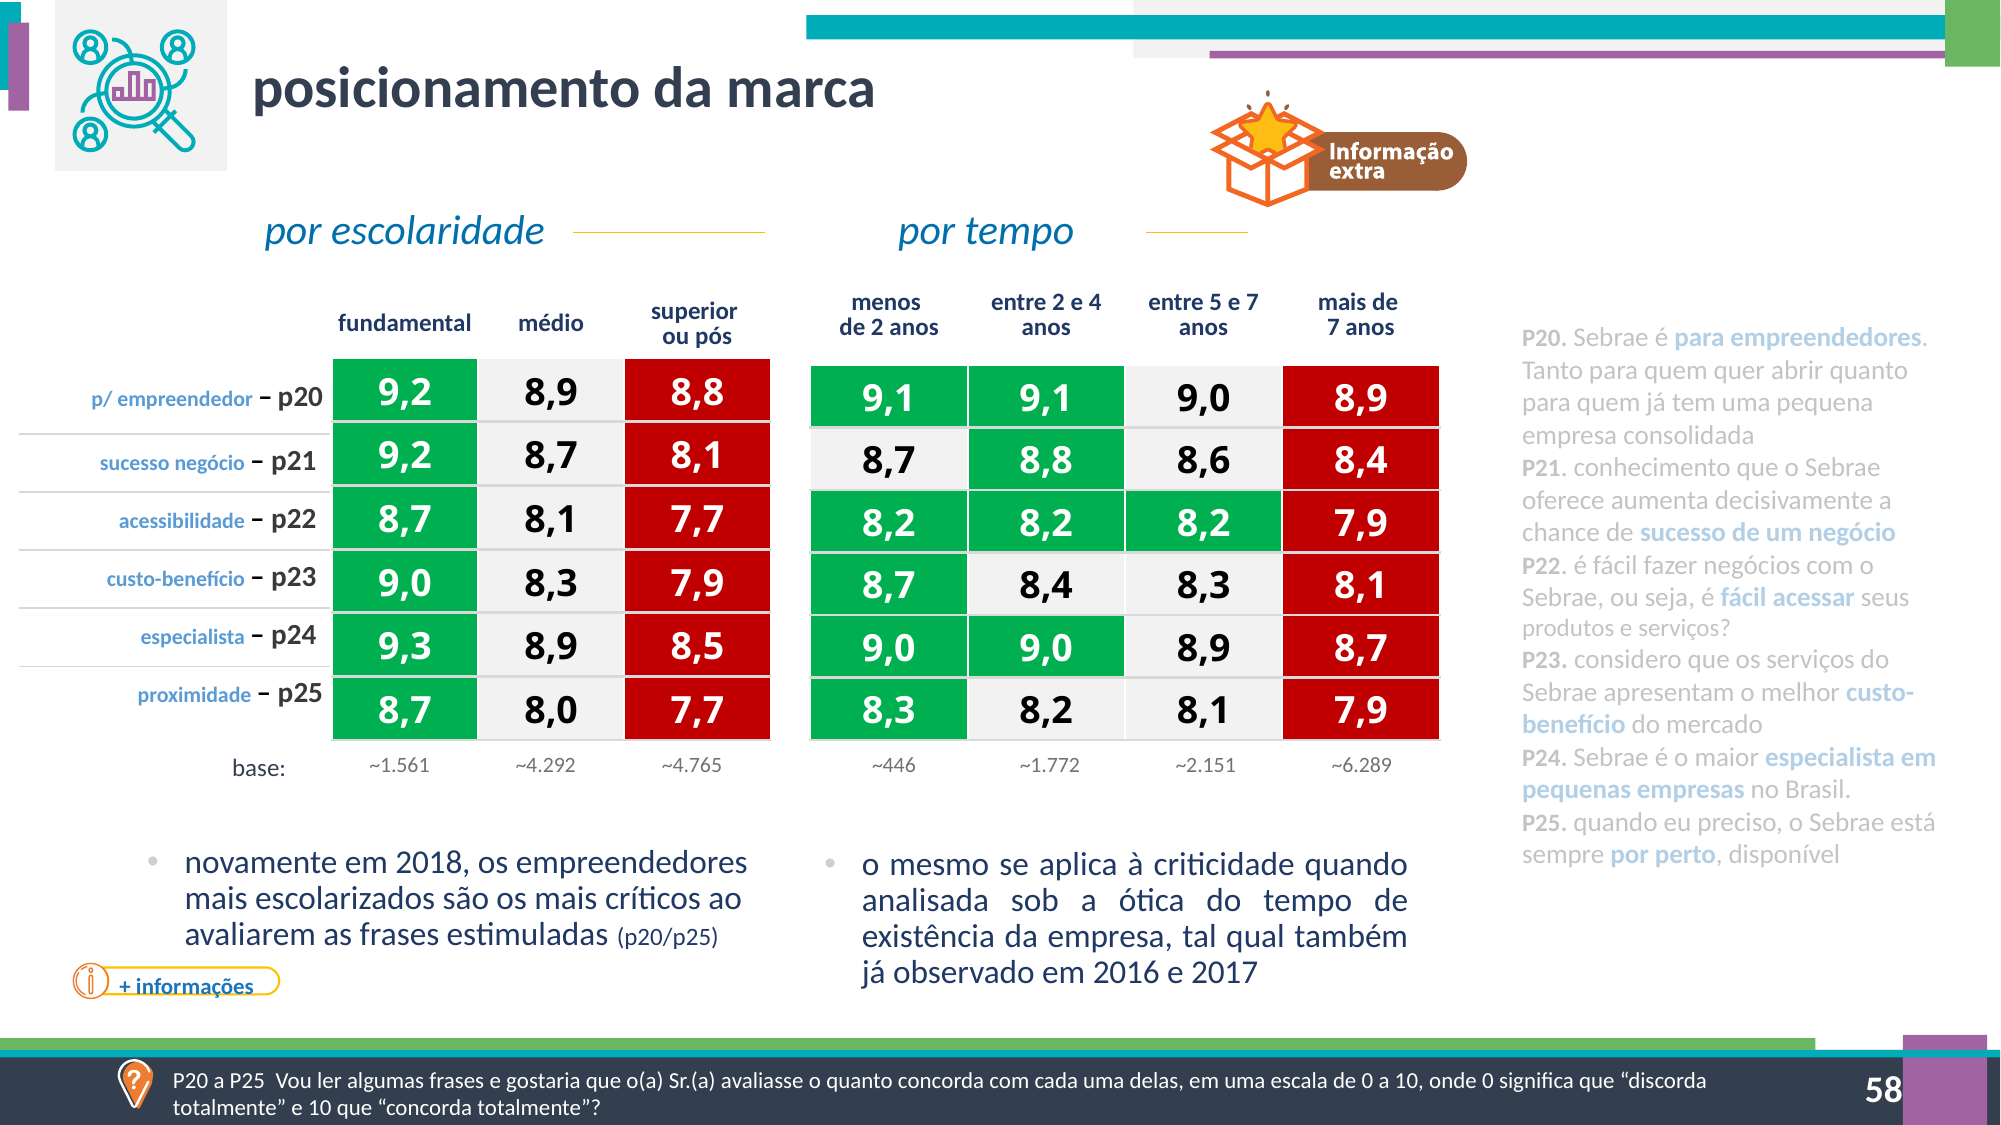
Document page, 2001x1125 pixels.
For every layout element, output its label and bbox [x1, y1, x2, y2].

table_cell [1283, 679, 1439, 739]
table_cell [19, 493, 330, 549]
table_cell [479, 678, 623, 739]
table_cell [1283, 491, 1439, 551]
table_cell [19, 609, 330, 666]
text_box [217, 744, 307, 789]
table_cell [969, 554, 1124, 614]
table_cell [479, 614, 623, 675]
table_header [19, 364, 330, 433]
table_cell [625, 487, 770, 548]
table_cell [969, 616, 1124, 676]
table_cell [1283, 429, 1439, 489]
table_cell [625, 678, 770, 739]
table_cell [969, 429, 1124, 489]
text_box [72, 29, 196, 153]
table_cell [479, 487, 623, 548]
table_cell [19, 667, 330, 725]
table_cell [969, 491, 1124, 551]
table_cell [333, 678, 477, 739]
table_cell [479, 551, 623, 611]
table_cell [969, 679, 1124, 739]
table_cell [333, 551, 477, 611]
table_cell [811, 429, 967, 489]
table_cell [333, 359, 477, 420]
table_cell [333, 423, 477, 484]
table_cell [1283, 554, 1439, 614]
text_box [158, 1058, 1782, 1125]
table_cell [1126, 491, 1281, 551]
table_cell [333, 487, 477, 548]
table_header [326, 741, 765, 792]
table_cell [811, 491, 967, 551]
table_header [1126, 268, 1281, 364]
text_box [117, 1059, 154, 1110]
table_cell [625, 423, 770, 484]
table_cell [1126, 429, 1281, 489]
table_header [625, 292, 770, 357]
table_cell [811, 616, 967, 676]
table_cell [479, 423, 623, 484]
table_cell [1126, 554, 1281, 614]
table_header [1283, 268, 1439, 364]
table_cell [1126, 366, 1281, 426]
table_header [816, 741, 1440, 796]
table_cell [479, 359, 623, 420]
table_cell [811, 554, 967, 614]
table_cell [625, 551, 770, 611]
table_header [969, 268, 1124, 364]
table_cell [625, 614, 770, 675]
table_cell [19, 551, 330, 607]
table_cell [19, 435, 330, 491]
text_box [1209, 90, 1468, 208]
table_header [479, 292, 623, 357]
table_cell [625, 359, 770, 420]
table_cell [1126, 679, 1281, 739]
table_header [811, 268, 967, 364]
text_box [237, 42, 947, 127]
text_box [1462, 289, 1969, 900]
text_box [72, 837, 771, 1008]
table_cell [1126, 616, 1281, 676]
table_cell [333, 614, 477, 675]
text_box [249, 195, 561, 261]
table_cell [1283, 616, 1439, 676]
table_header [333, 292, 477, 357]
table_cell [811, 679, 967, 739]
text_box [883, 195, 1090, 261]
text_box [809, 839, 1424, 1004]
table_cell [811, 366, 967, 426]
table_cell [969, 366, 1124, 426]
table_cell [1283, 366, 1439, 426]
